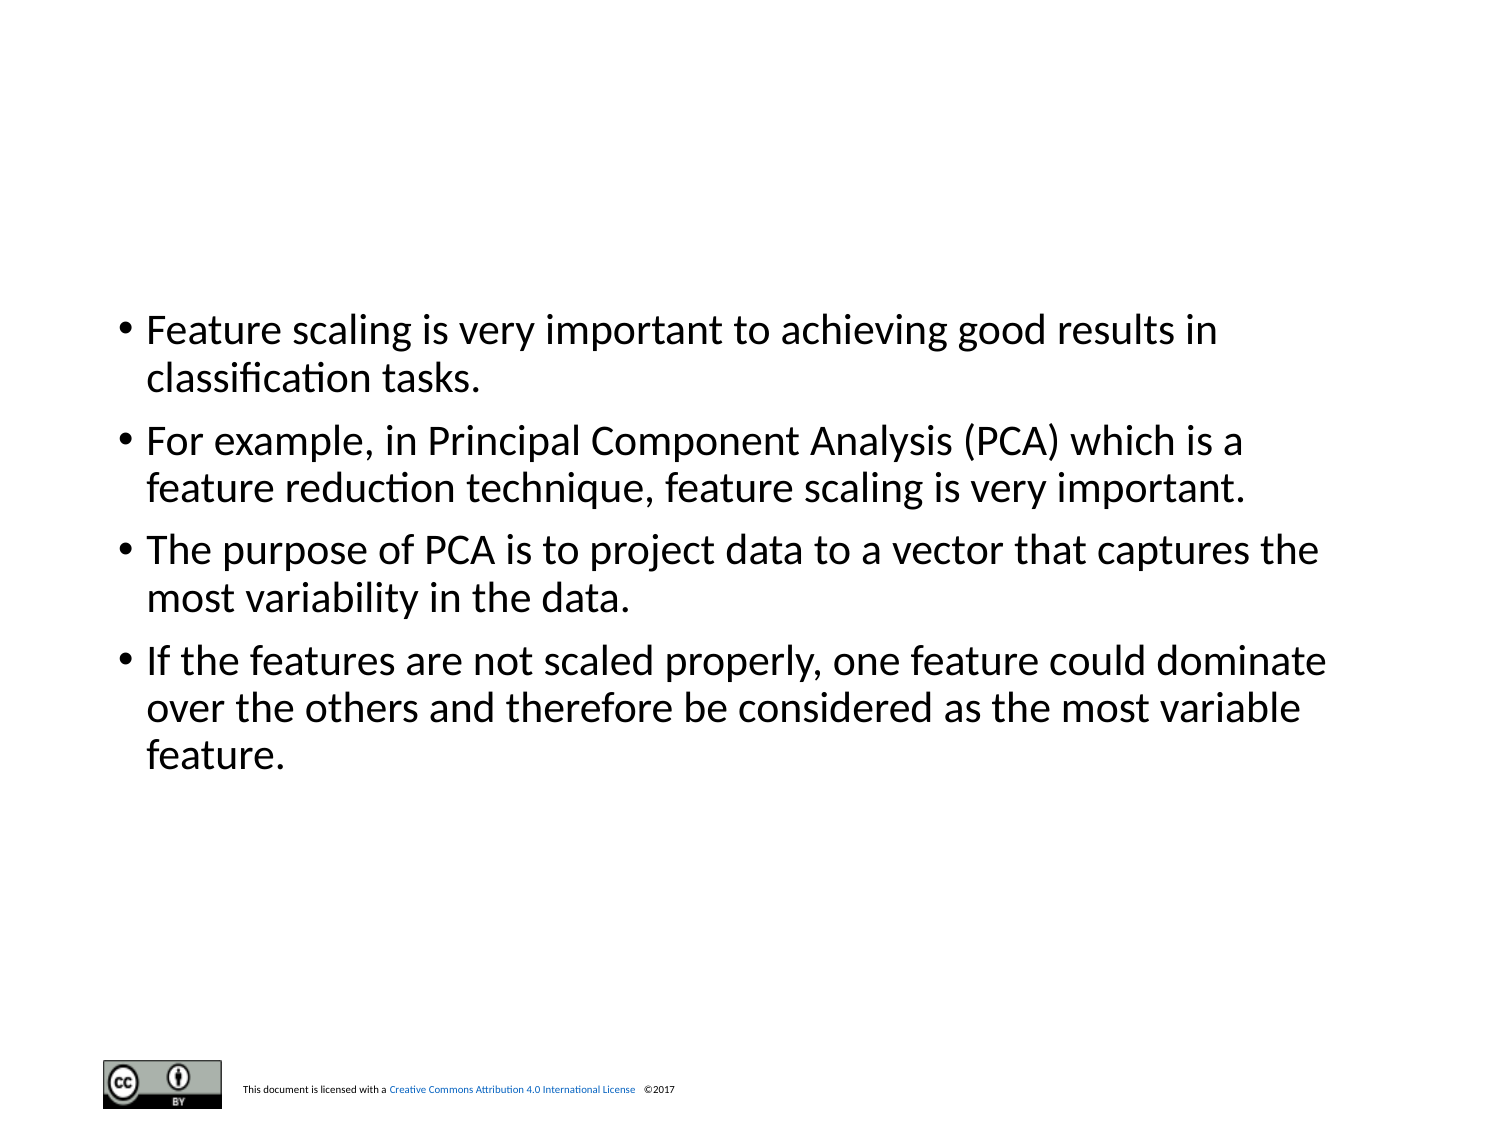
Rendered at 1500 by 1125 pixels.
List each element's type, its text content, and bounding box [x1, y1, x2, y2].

list Feature scaling is very important to achieving good results in classification tasks. For example, in Principal Component Analysis (PCA) which is a feature reduction technique, feature scaling is very important. The purpose of PCA is to project data to a vector that captures the most variability in the data. If the features are not scaled properly, one feature could dominate over the others and therefore be considered as the most variable feature. [103, 299, 1397, 1014]
picture [103, 1060, 222, 1109]
